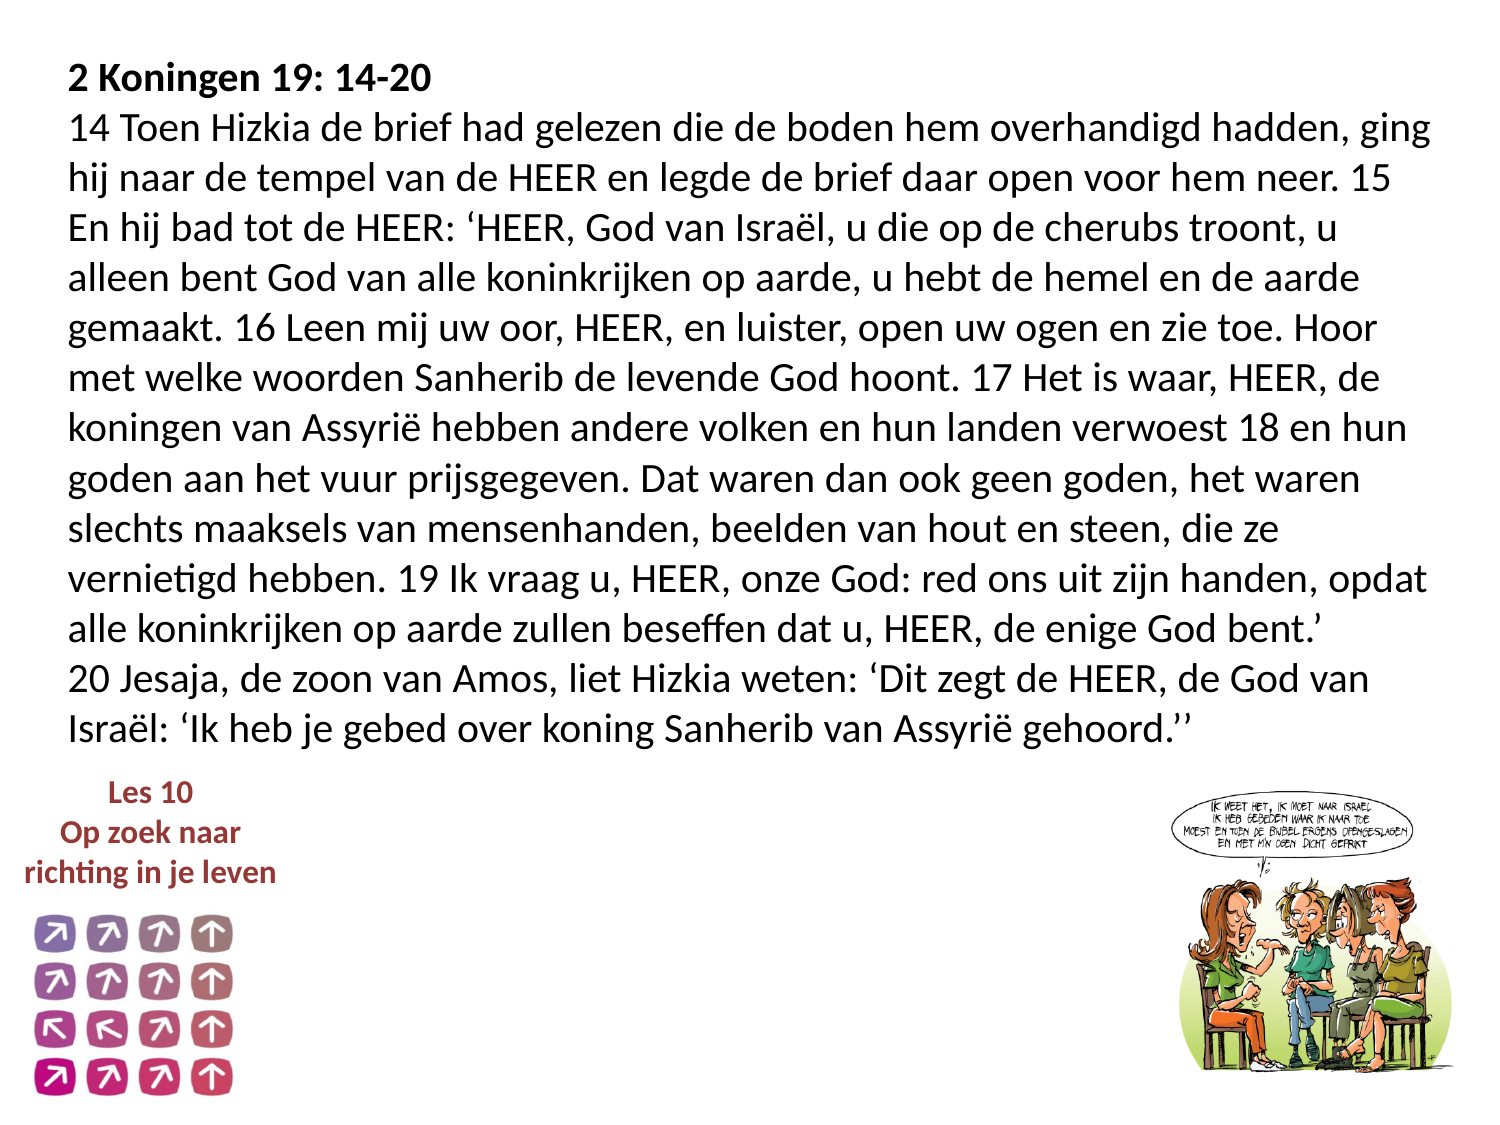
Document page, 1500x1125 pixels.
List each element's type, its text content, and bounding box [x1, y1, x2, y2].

text_box 2 Koningen 19: 14-20 14 Toen Hizkia de brief had gelezen die de boden hem overhandigd hadden, ging hij naar de tempel van de HEER en legde de brief daar open voor hem neer. 15 En hij bad tot de HEER: ‘HEER, God van Israël, u die op de cherubs troont, u alleen bent God van alle koninkrijken op aarde, u hebt de hemel en de aarde gemaakt. 16 Leen mij uw oor, HEER, en luister, open uw ogen en zie toe. Hoor met welke woorden Sanherib de levende God hoont. 17 Het is waar, HEER, de koningen van Assyrië hebben andere volken en hun landen verwoest 18 en hun goden aan het vuur prijsgegeven. Dat waren dan ook geen goden, het waren slechts maaksels van mensenhanden, beelden van hout en steen, die ze vernietigd hebben. 19 Ik vraag u, HEER, onze God: red ons uit zijn handen, opdat alle koninkrijken op aarde zullen beseffen dat u, HEER, de enige God bent.’ 20 Jesaja, de zoon van Amos, liet Hizkia weten: ‘Dit zegt de HEER, de God van Israël: ‘Ik heb je gebed over koning Sanherib van Assyrië gehoord.’’ [53, 42, 1447, 808]
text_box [0, 763, 302, 1102]
picture [1151, 774, 1471, 1095]
